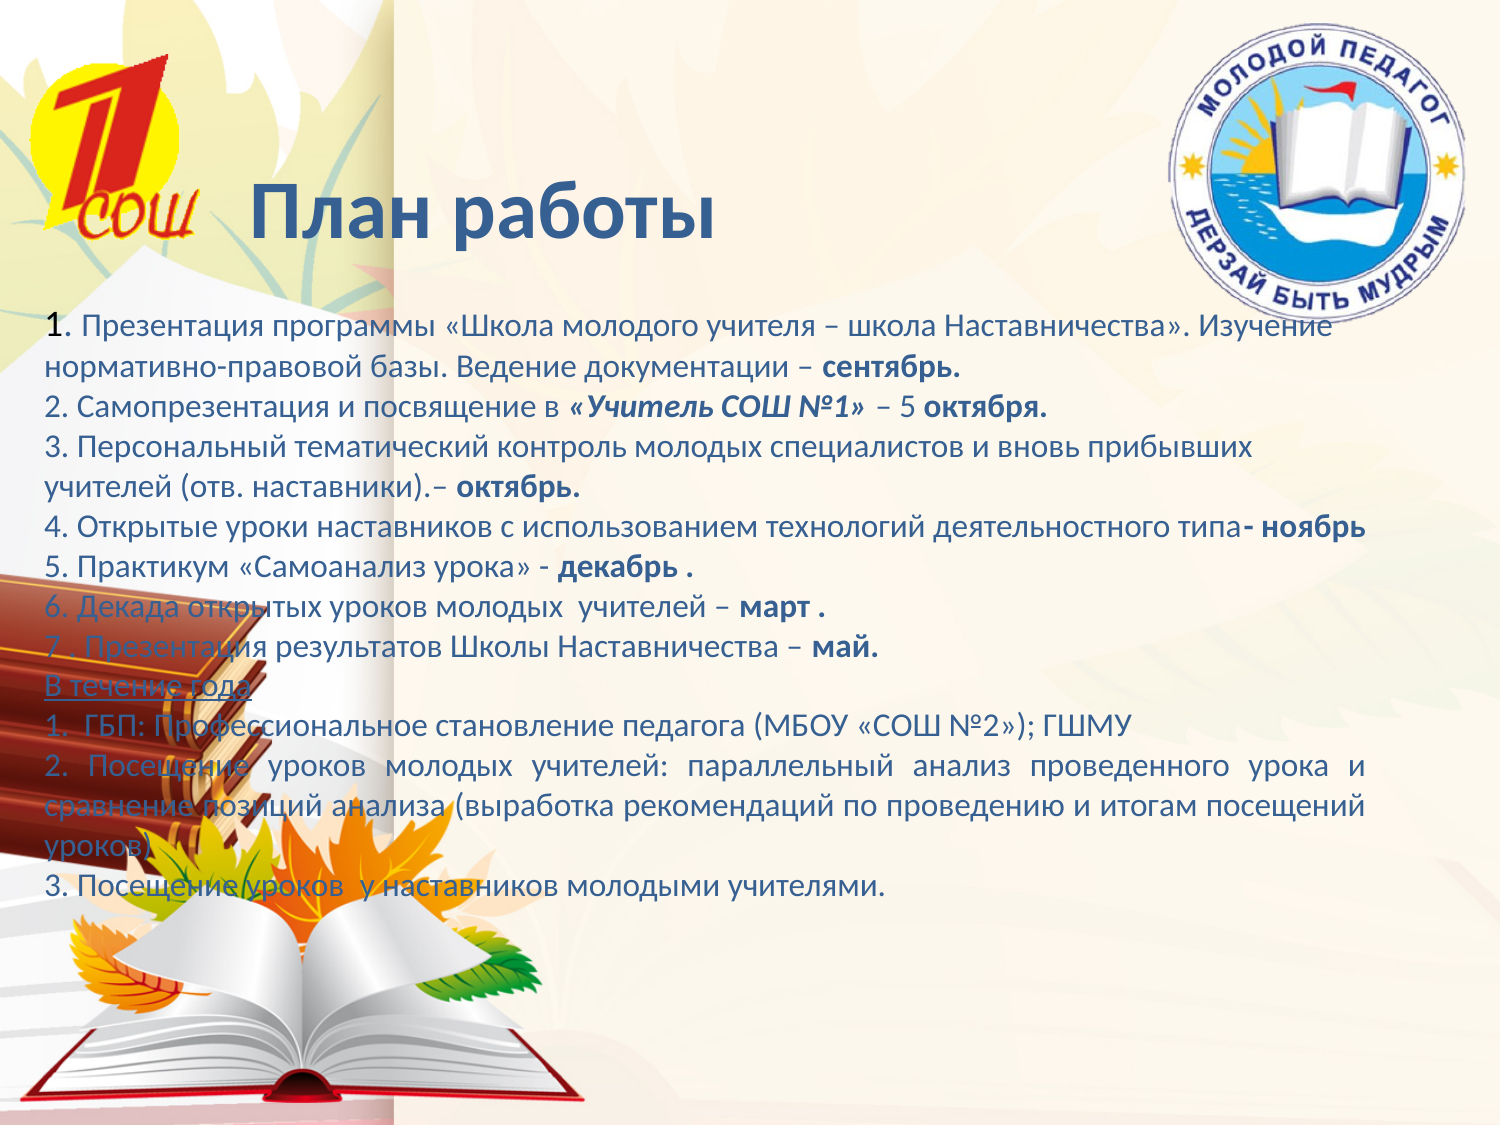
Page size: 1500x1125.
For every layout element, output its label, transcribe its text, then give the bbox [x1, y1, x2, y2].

picture [0, 0, 1500, 1125]
text_box План работы [235, 148, 733, 264]
text_box 1. Презентация программы «Школа молодого учителя – школа Наставничества». Изучение нормативно-правовой базы. Ведение документации – сентябрь. 2. Самопрезентация и посвящение в «Учитель СОШ №1» – 5 октября. 3. Персональный тематический контроль молодых специалистов и вновь прибывших учителей (отв. наставники).– октябрь. 4. Открытые уроки наставников с использованием технологий деятельностного типа- ноябрь 5. Практикум «Самоанализ урока» - декабрь . 6. Декада открытых уроков молодых учителей – март . 7 . Презентация результатов Школы Наставничества – май. В течение года 1. ГБП: Профессиональное становление педагога (МБОУ «СОШ №2»); ГШМУ 2. Посещение уроков молодых учителей: параллельный анализ проведенного урока и сравнение позиций анализа (выработка рекомендаций по проведению и итогам посещений уроков) 3. Посещение уроков у наставников молодыми учителями. [29, 291, 1383, 911]
